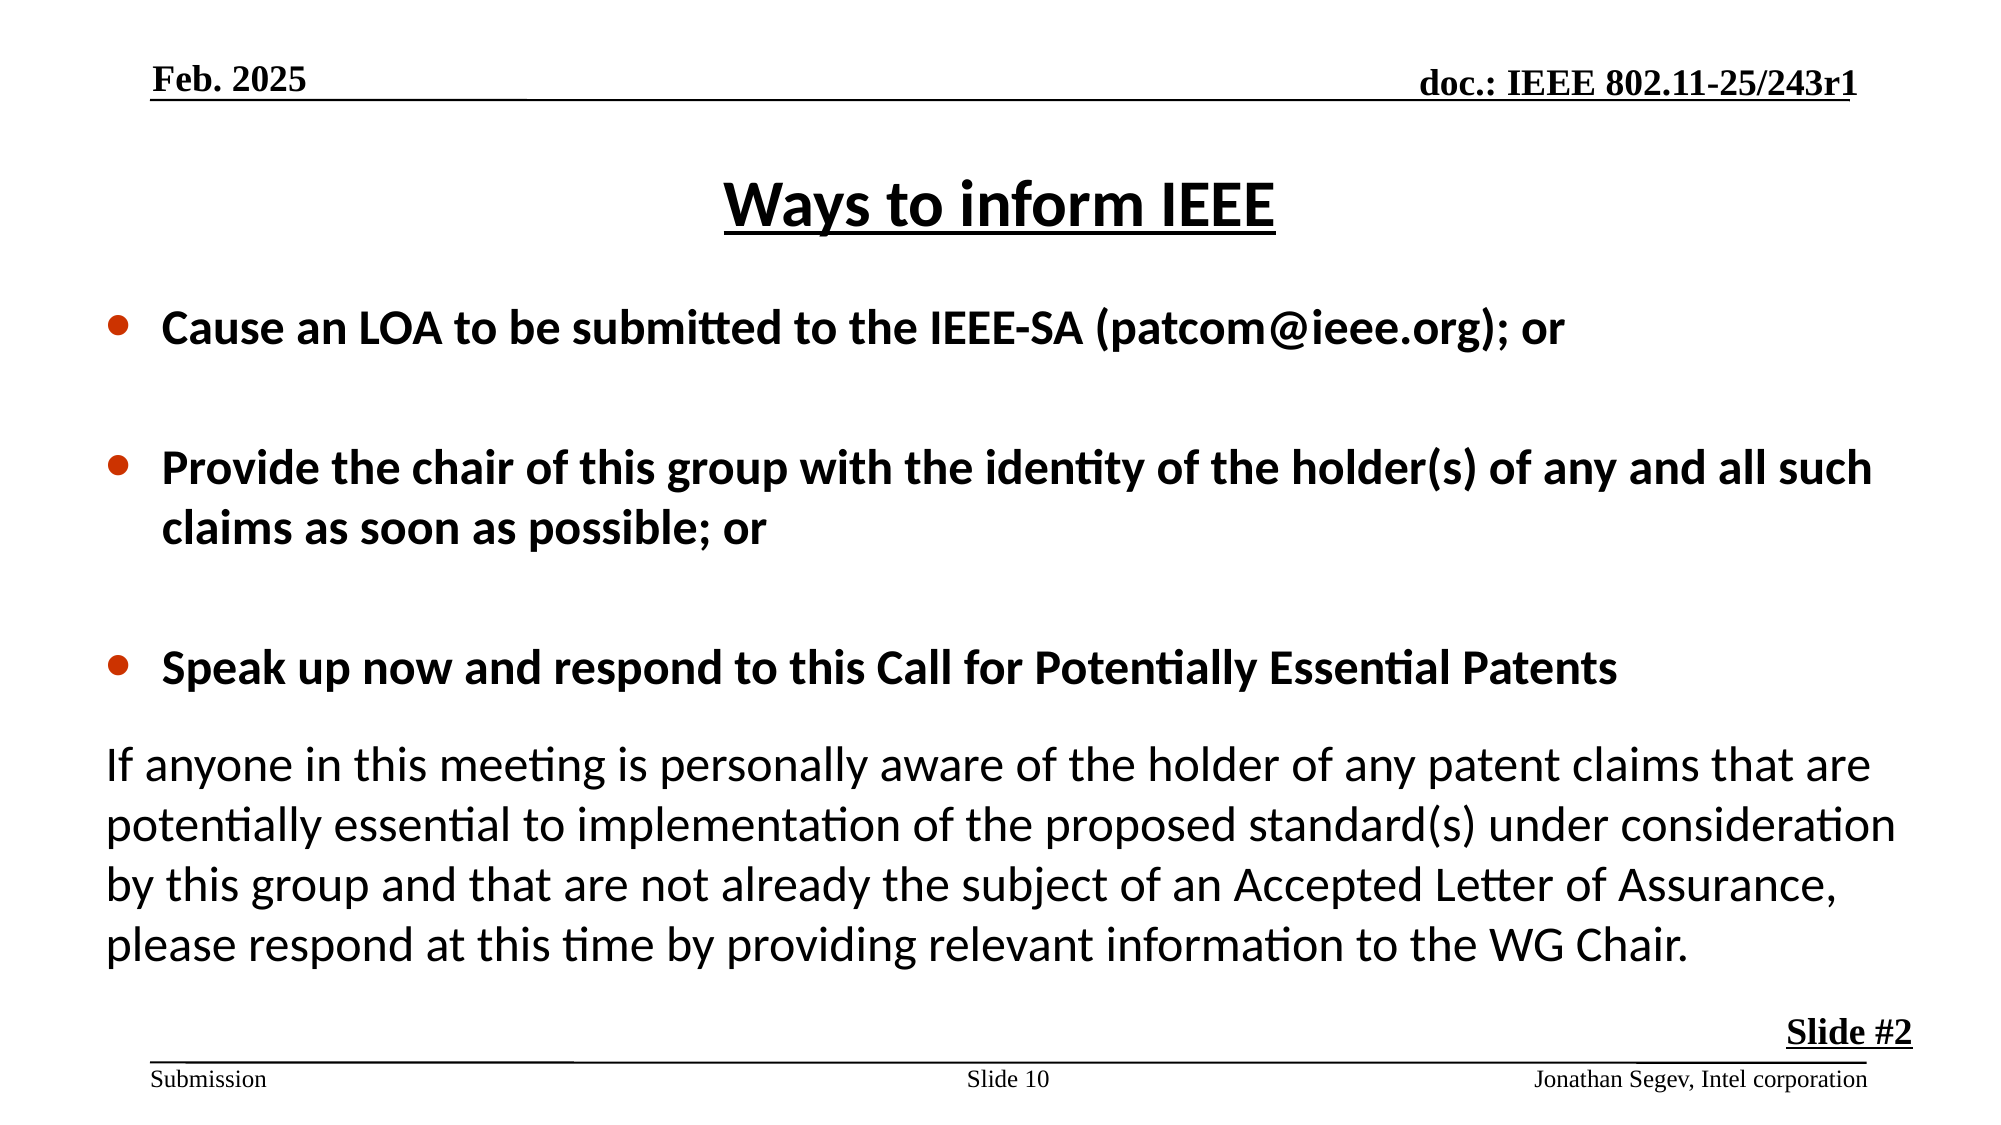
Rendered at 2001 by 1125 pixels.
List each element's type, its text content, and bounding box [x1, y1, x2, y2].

list Cause an LOA to be submitted to the IEEE-SA (patcom@ieee.org); or Provide the chair of this group with the identity of the holder(s) of any and all such claims as soon as possible; or Speak up now and respond to this Call for Potentially Essential Patents If anyone in this meeting is personally aware of the holder of any patent claims that are potentially essential to implementation of the proposed standard(s) under consideration by this group and that are not already the subject of an Accepted Letter of Assurance, please respond at this time by providing relevant information to the WG Chair. [90, 286, 1946, 1000]
slide_number Slide 10 [950, 1061, 1067, 1123]
text_box Slide #2 [1771, 999, 1928, 1060]
title Ways to inform IEEE [149, 112, 1850, 286]
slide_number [152, 54, 563, 100]
footer Jonathan Segev, Intel corporation [1171, 1061, 1869, 1093]
